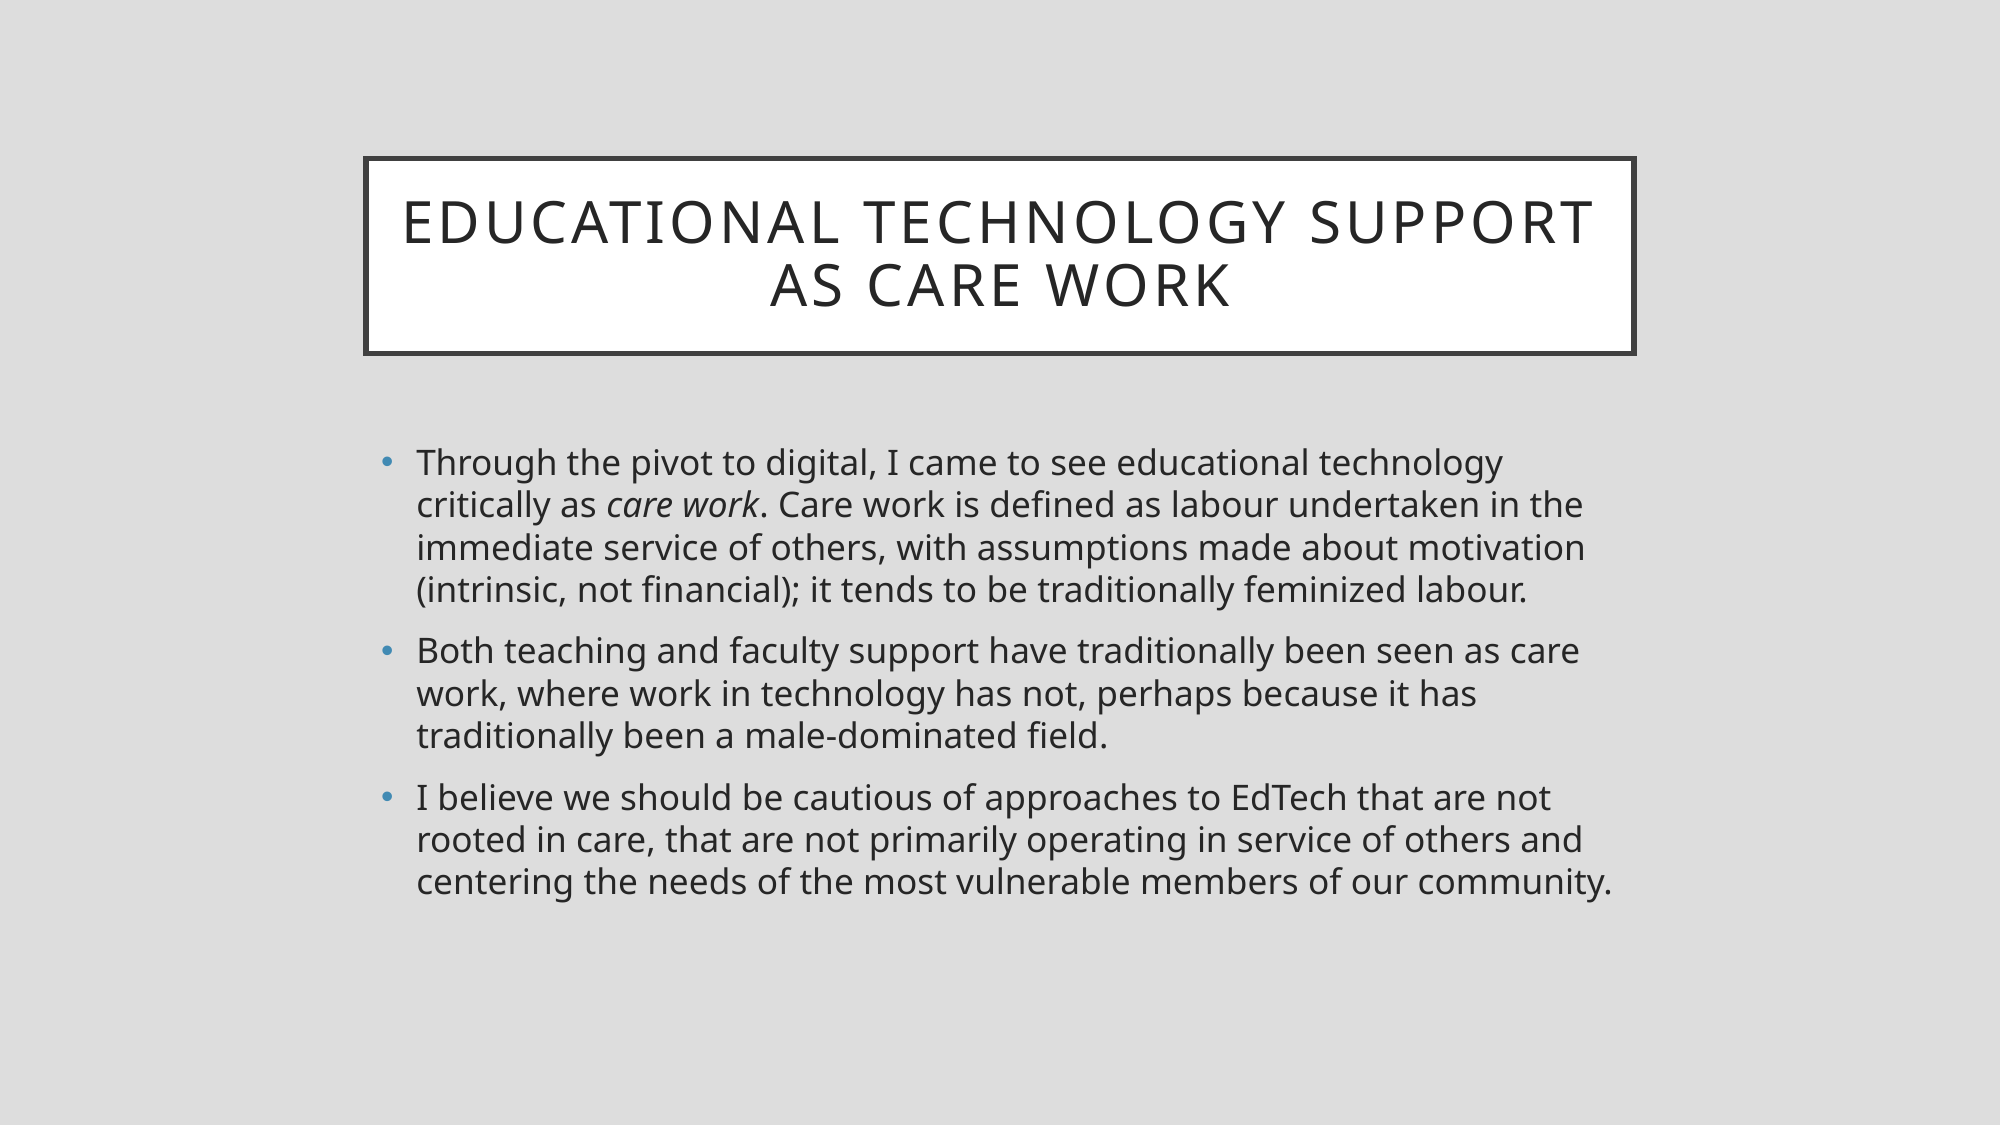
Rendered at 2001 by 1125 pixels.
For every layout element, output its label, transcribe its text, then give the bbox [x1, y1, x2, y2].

list Through the pivot to digital, I came to see educational technology critically as care work. Care work is defined as labour undertaken in the immediate service of others, with assumptions made about motivation (intrinsic, not financial); it tends to be traditionally feminized labour. Both teaching and faculty support have traditionally been seen as care work, where work in technology has not, perhaps because it has traditionally been a male-dominated field. I believe we should be cautious of approaches to EdTech that are not rooted in care, that are not primarily operating in service of others and centering the needs of the most vulnerable members of our community. [366, 432, 1634, 942]
title Educational Technology Support as Care Work [363, 156, 1637, 356]
